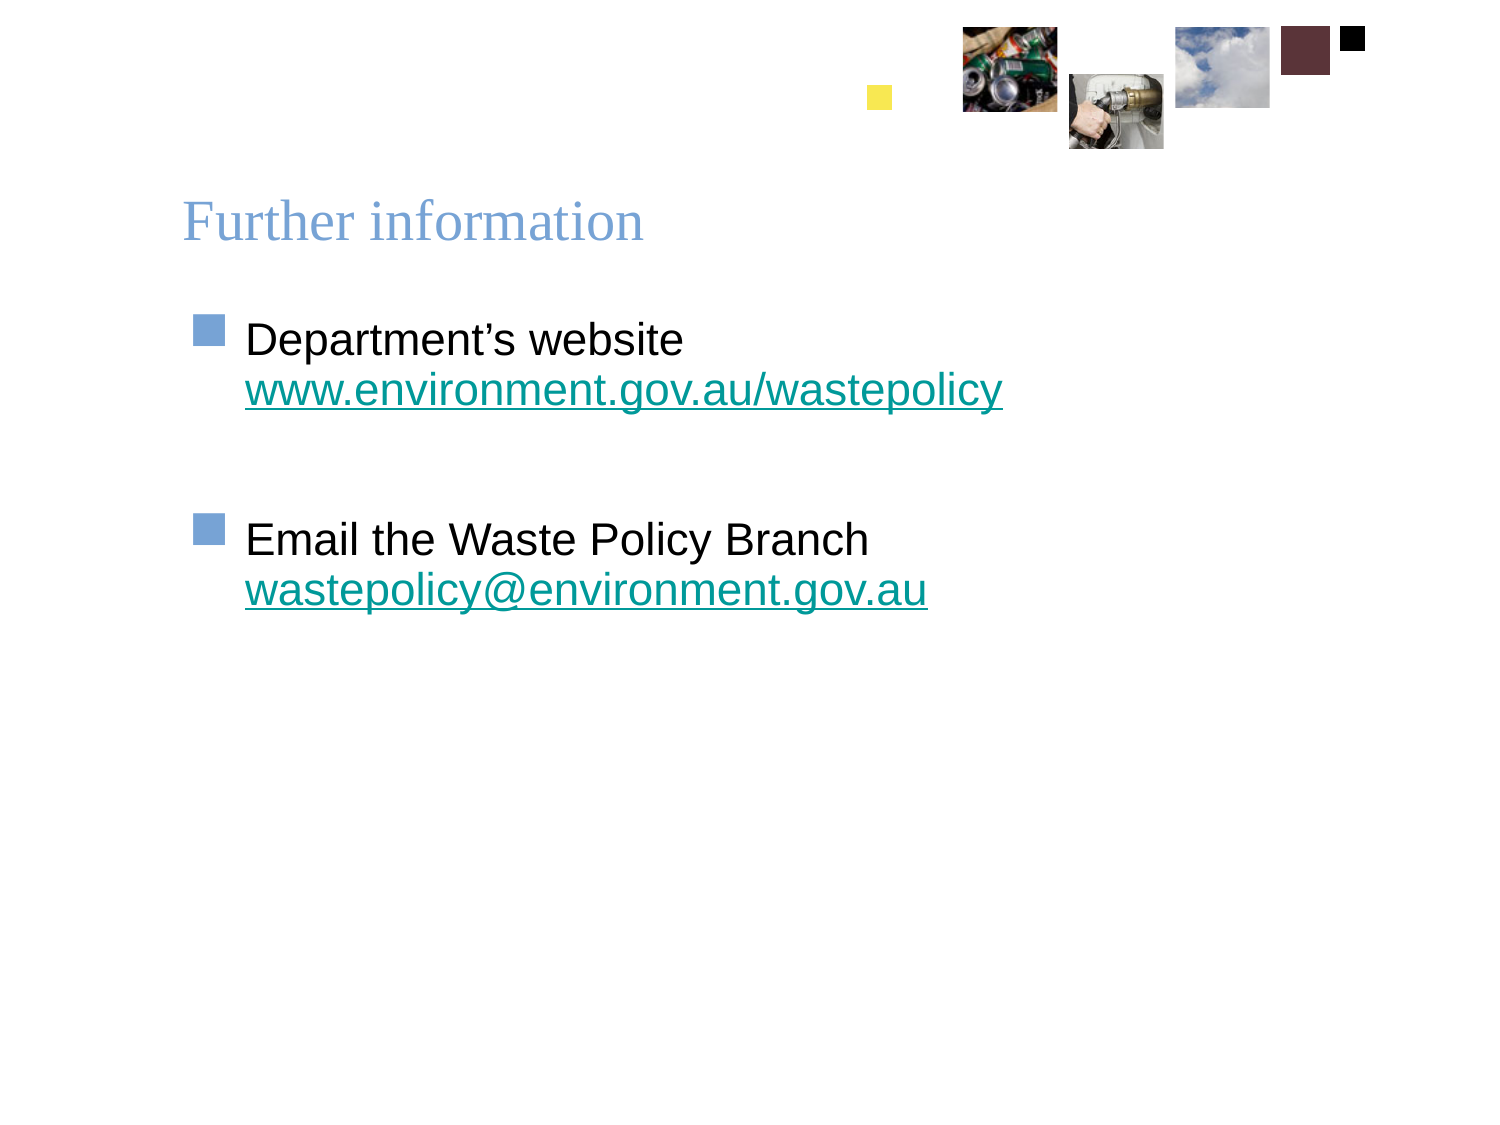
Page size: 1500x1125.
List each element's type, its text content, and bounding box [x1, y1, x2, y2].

picture [1069, 74, 1164, 113]
picture [962, 27, 1058, 112]
picture [1175, 27, 1270, 108]
list Department’s website www.environment.gov.au/wastepolicy Email the Waste Policy Branch wastepolicy@environment.gov.au [188, 314, 1365, 870]
title Further information [182, 113, 1330, 253]
